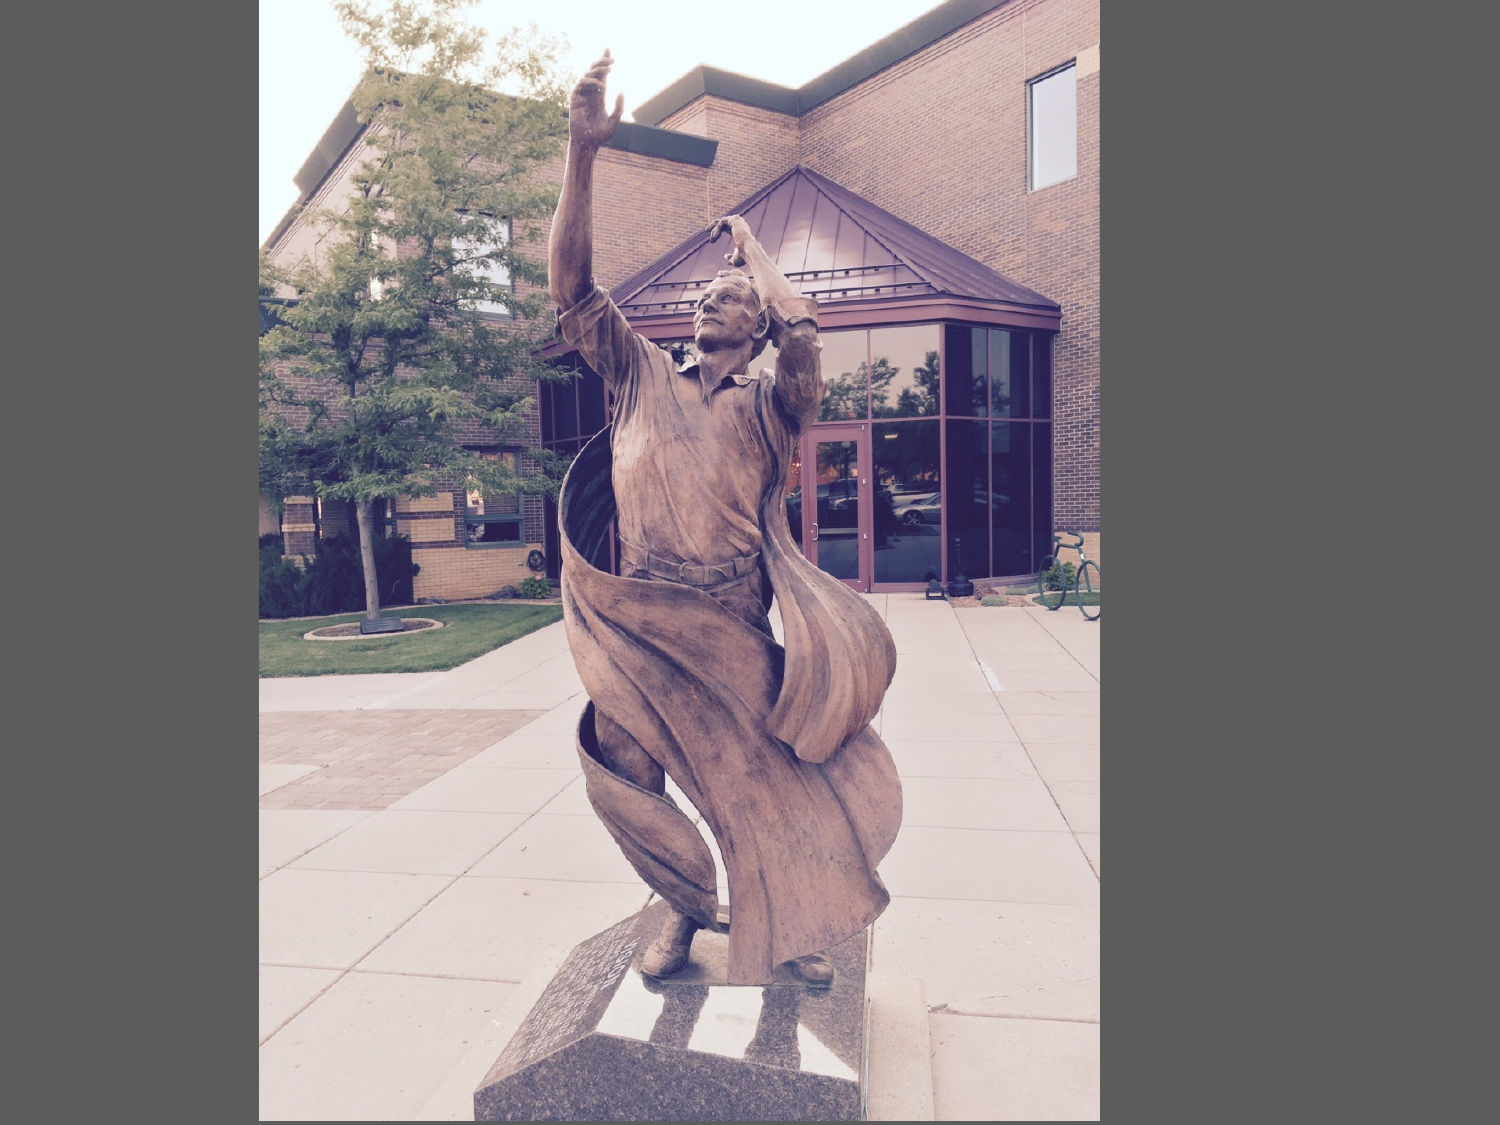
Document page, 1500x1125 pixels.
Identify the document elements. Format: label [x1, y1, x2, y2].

list [259, 0, 1101, 1122]
